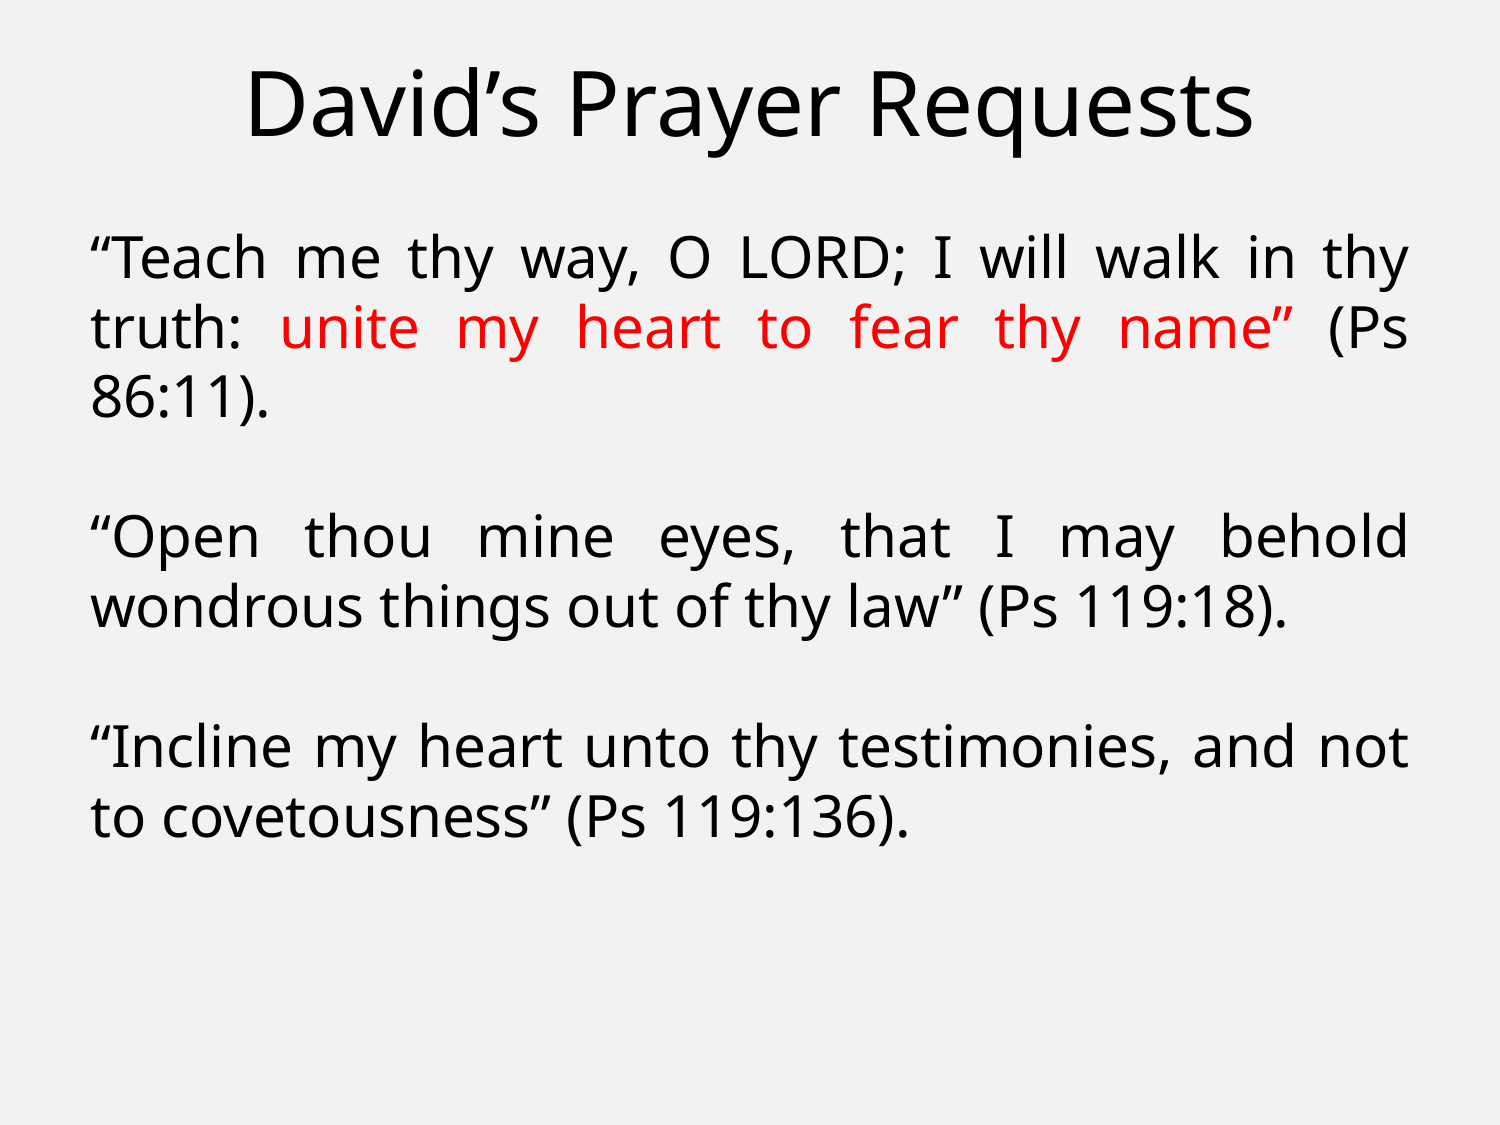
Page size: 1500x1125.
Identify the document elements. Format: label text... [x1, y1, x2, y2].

title David’s Prayer Requests [75, 37, 1425, 163]
list “Teach me thy way, O LORD; I will walk in thy truth: unite my heart to fear thy name” (Ps 86:11). “Open thou mine eyes, that I may behold wondrous things out of thy law” (Ps 119:18). “Incline my heart unto thy testimonies, and not to covetousness” (Ps 119:136). [75, 212, 1425, 1038]
